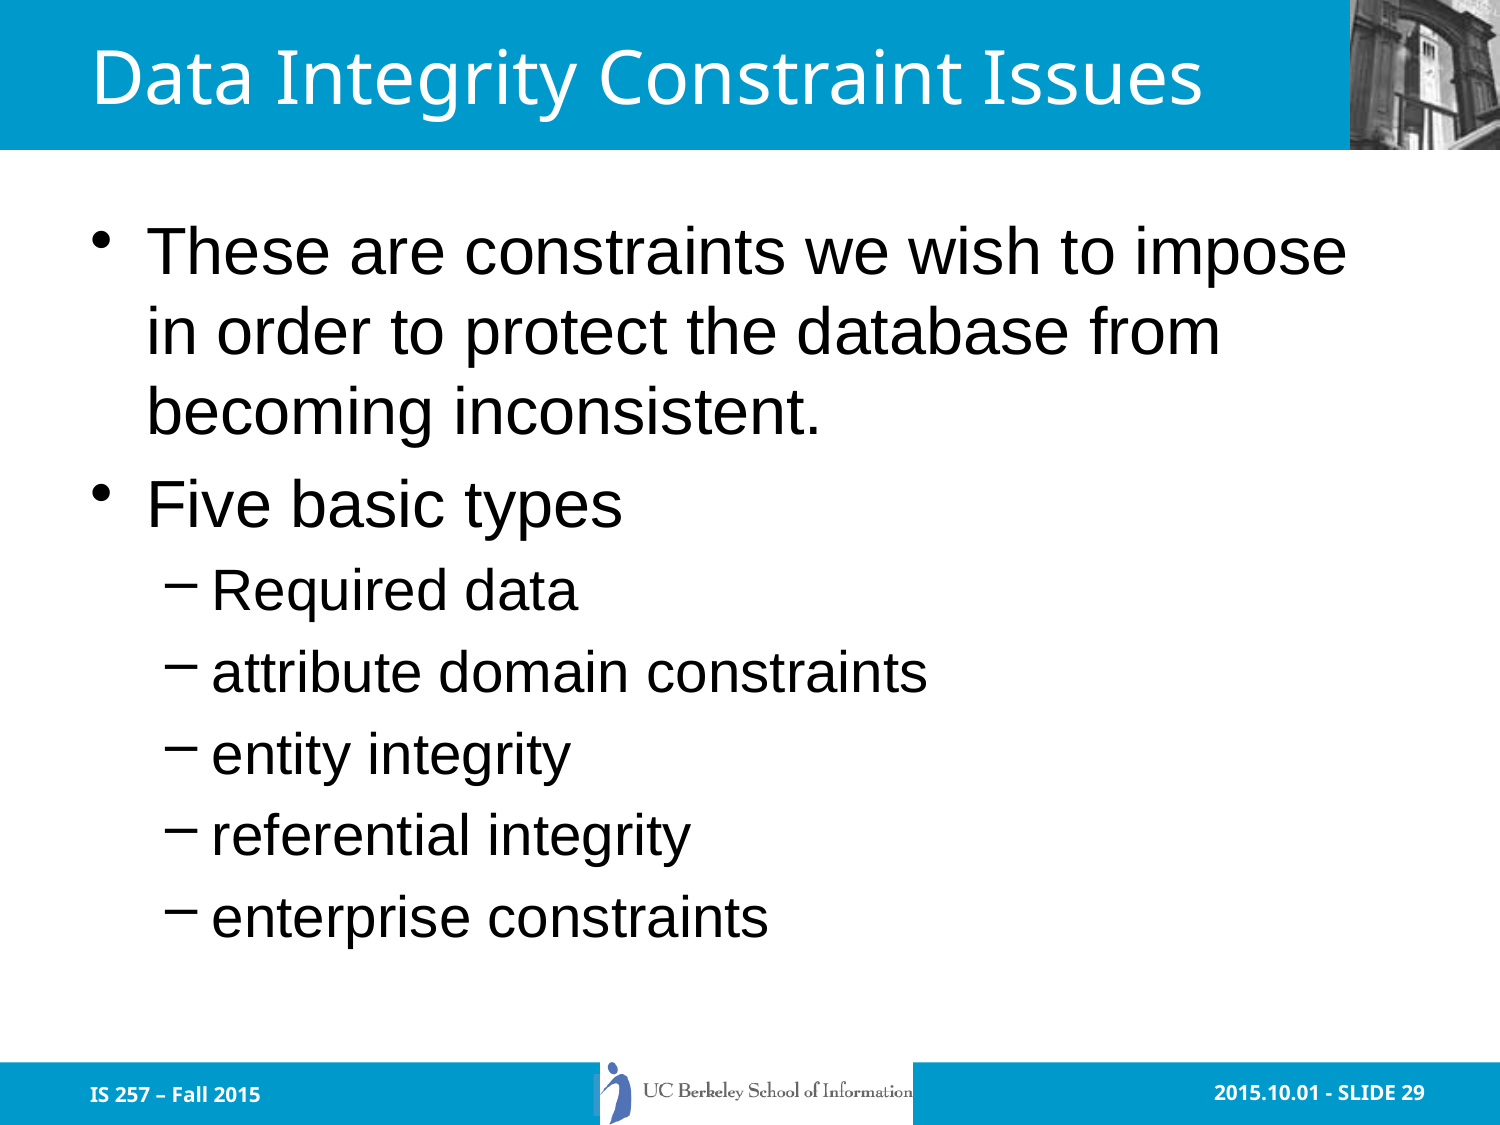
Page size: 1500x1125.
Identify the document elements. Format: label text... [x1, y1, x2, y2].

title Data Integrity Constraint Issues [75, 0, 1350, 150]
picture [1351, 0, 1500, 150]
picture [594, 1062, 912, 1125]
list These are constraints we wish to impose in order to protect the database from becoming inconsistent. Five basic types Required data attribute domain constraints entity integrity referential integrity enterprise constraints [75, 200, 1425, 1013]
slide_number IS 257 – Fall 2015 [75, 1062, 388, 1125]
